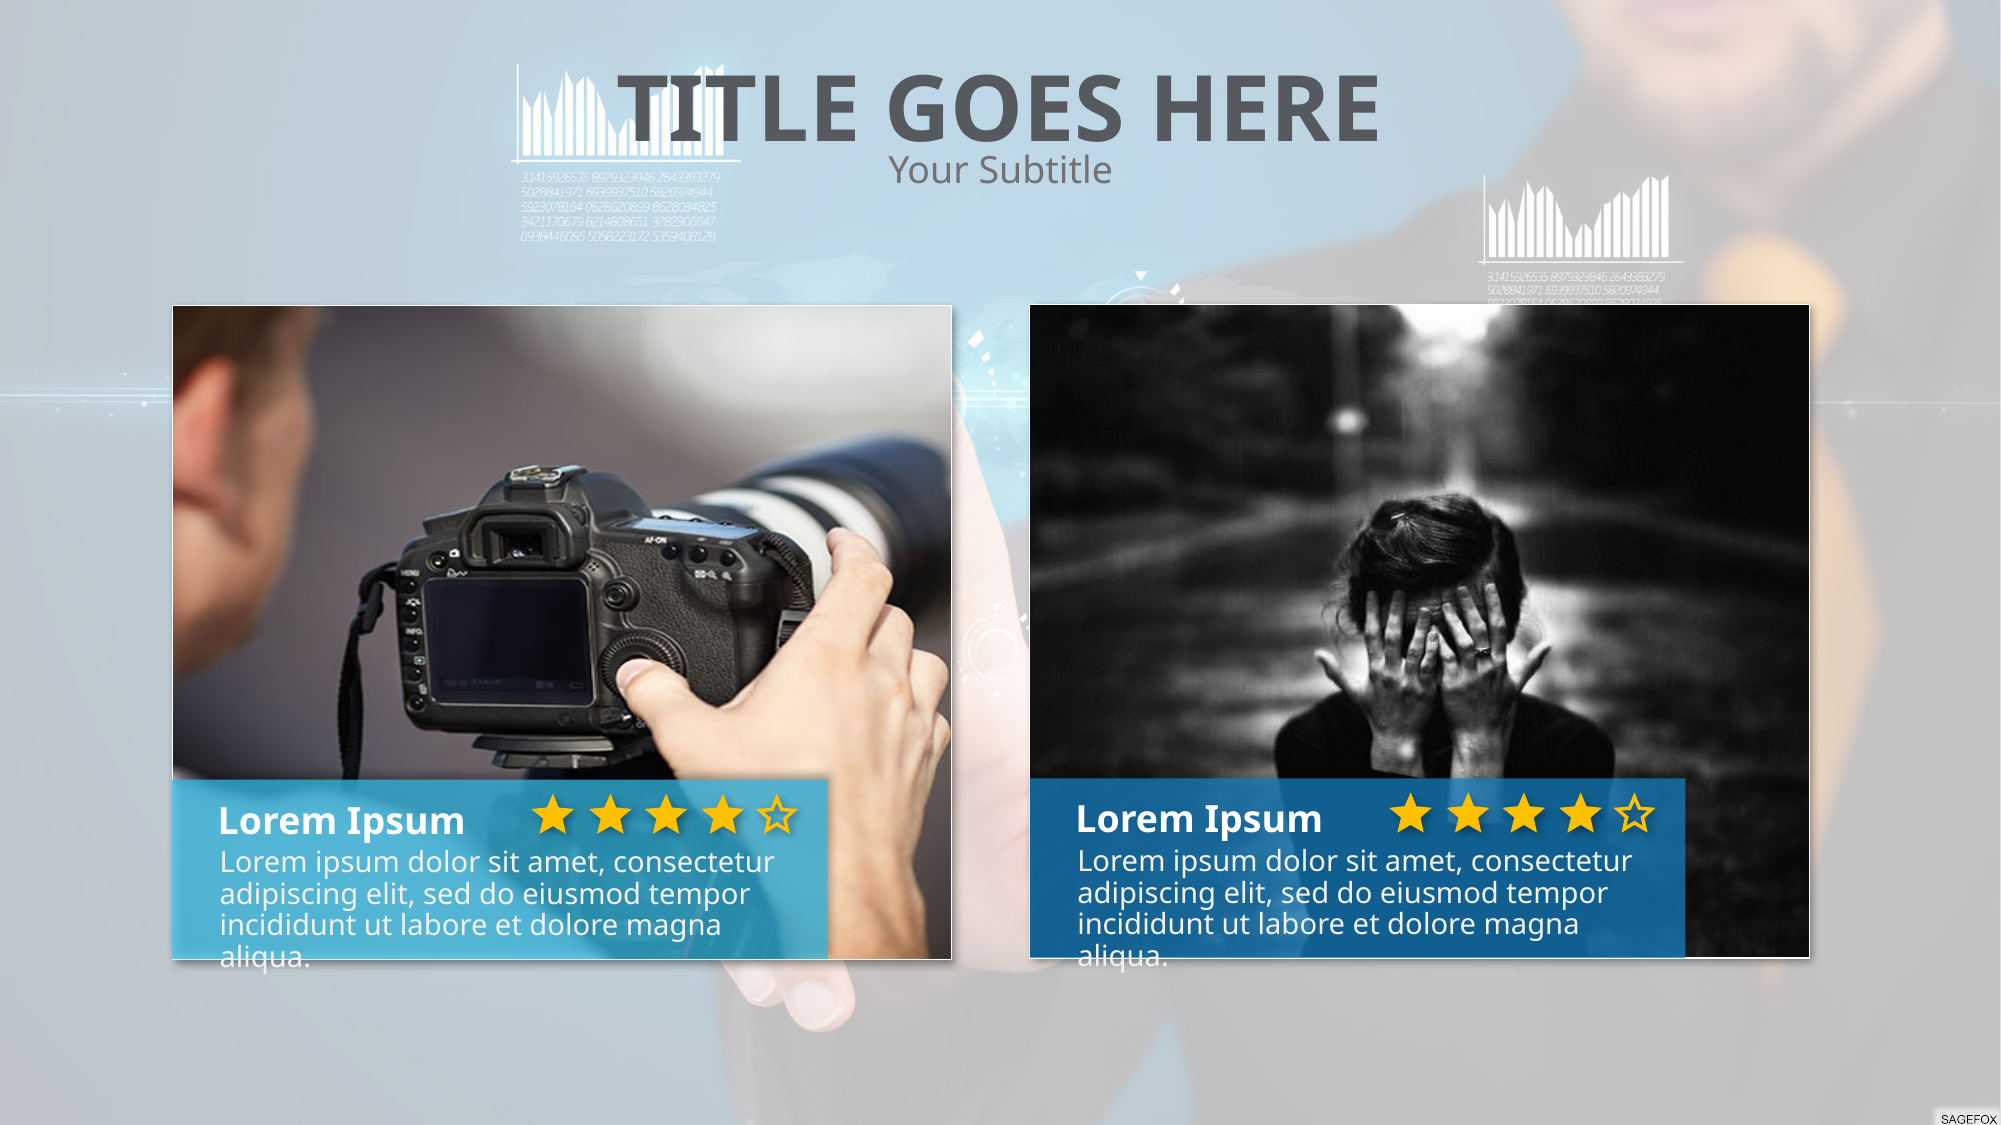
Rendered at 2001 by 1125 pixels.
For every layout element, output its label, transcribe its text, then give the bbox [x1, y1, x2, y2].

text_box [531, 793, 575, 834]
text_box Lorem Ipsum [202, 789, 503, 849]
text_box [171, 779, 829, 960]
text_box [1446, 792, 1490, 833]
text_box [588, 793, 632, 834]
text_box [171, 305, 953, 960]
text_box [701, 793, 745, 834]
picture [1938, 1114, 1999, 1125]
text_box [1029, 303, 1811, 959]
text_box Lorem Ipsum [1060, 788, 1361, 848]
text_box [1389, 792, 1432, 833]
text_box [755, 793, 799, 834]
text_box [1029, 777, 1687, 959]
text_box [1613, 792, 1656, 833]
text_box Lorem ipsum dolor sit amet, consectetur adipiscing elit, sed do eiusmod tempor incididunt ut labore et dolore magna aliqua. [1077, 846, 1640, 952]
text_box [1559, 792, 1602, 833]
text_box [644, 793, 688, 834]
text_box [548, 42, 1452, 199]
text_box [1502, 792, 1546, 833]
text_box Lorem ipsum dolor sit amet, consectetur adipiscing elit, sed do eiusmod tempor incididunt ut labore et dolore magna aliqua. [219, 847, 782, 953]
